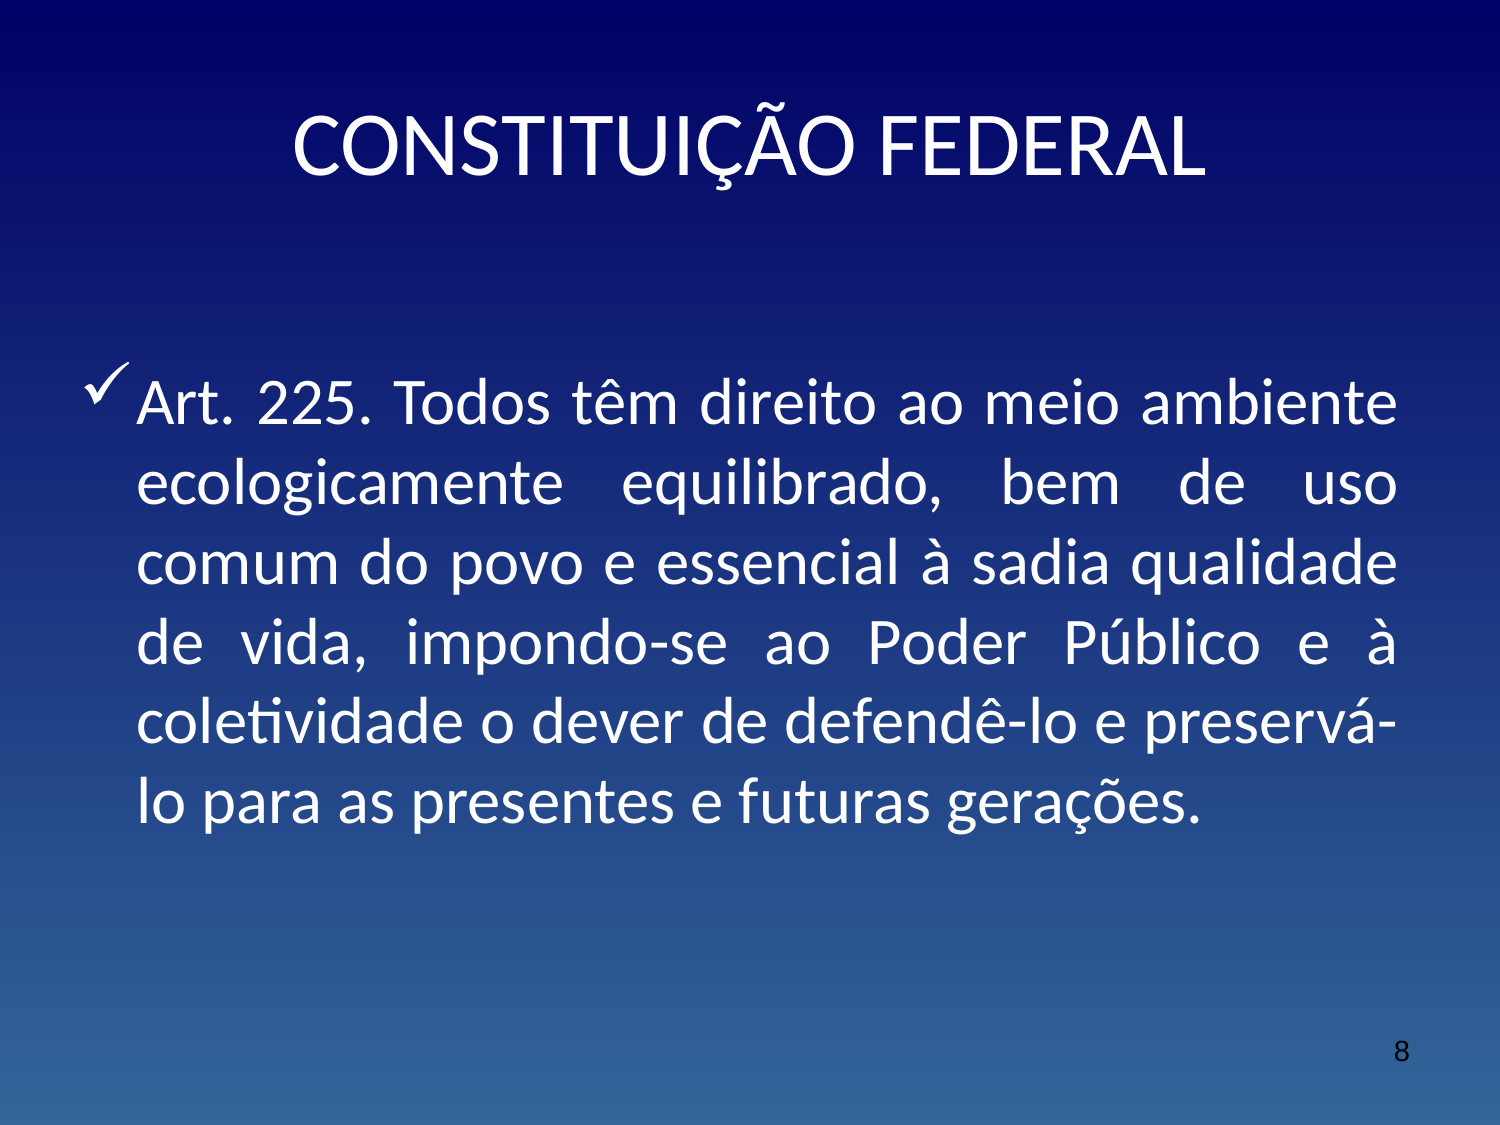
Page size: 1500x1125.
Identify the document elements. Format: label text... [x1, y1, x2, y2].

slide_number 8 [1074, 1024, 1426, 1103]
list Art. 225. Todos têm direito ao meio ambiente ecologicamente equilibrado, bem de uso comum do povo e essencial à sadia qualidade de vida, impondo-se ao Poder Público e à coletividade o dever de defendê-lo e preservá-lo para as presentes e futuras gerações. [64, 349, 1416, 1094]
title CONSTITUIÇÃO FEDERAL [74, 44, 1426, 233]
